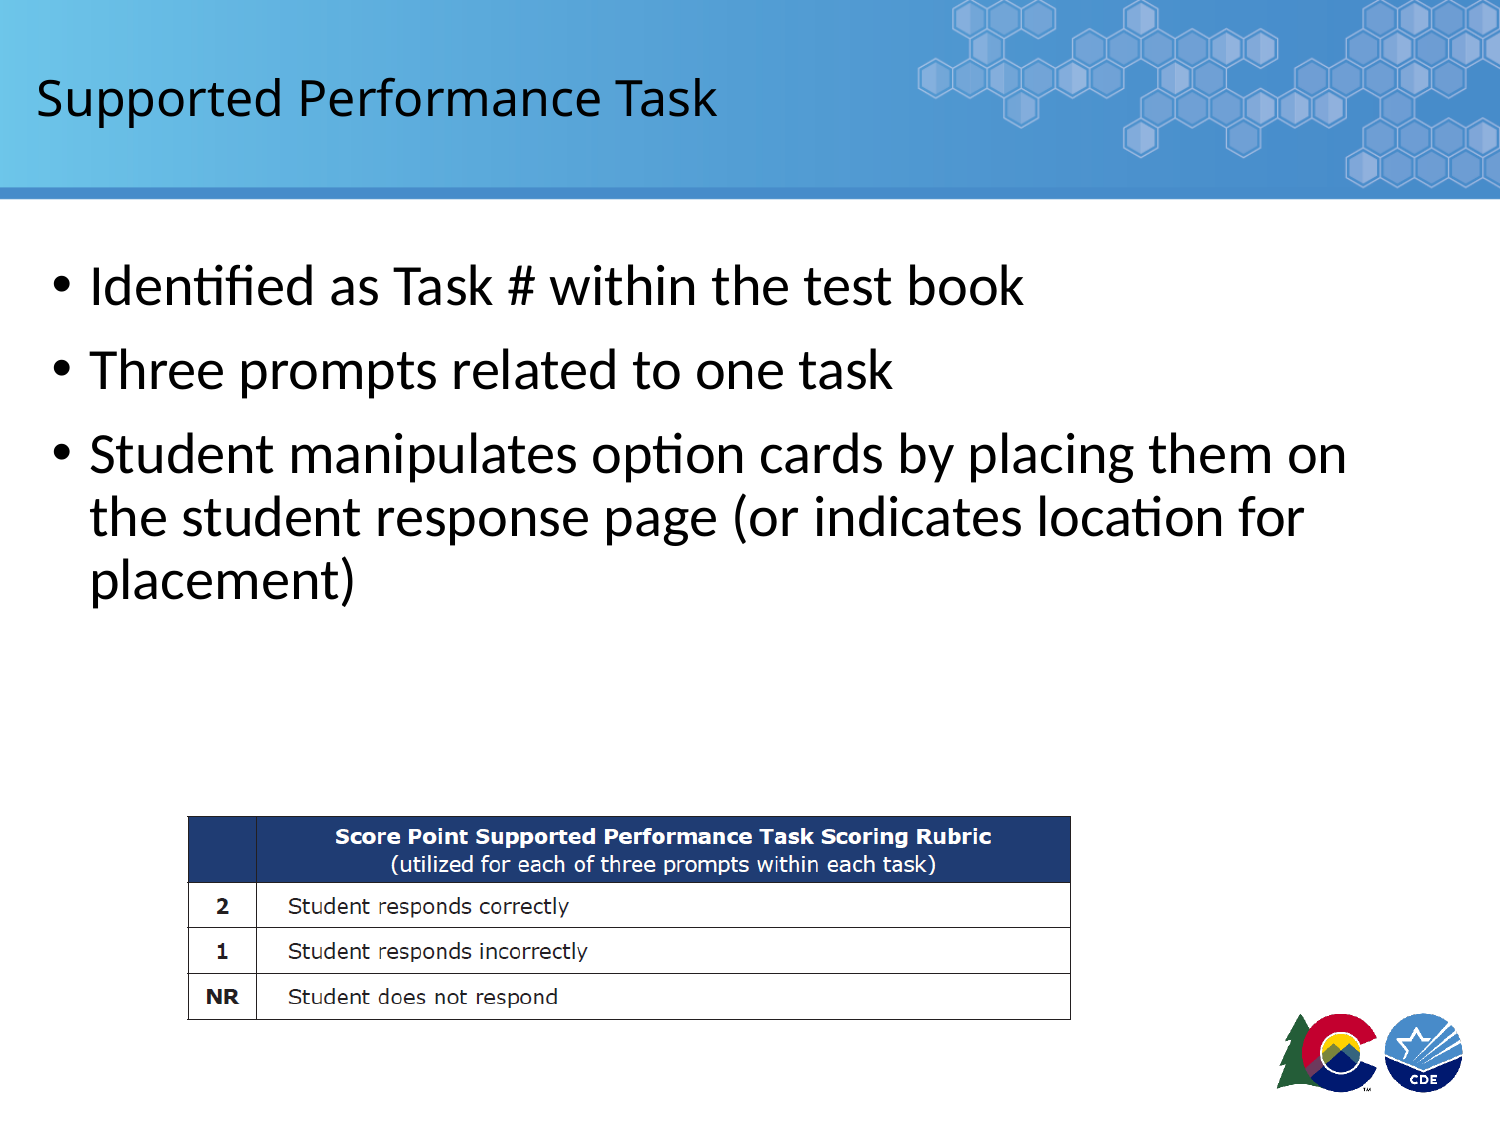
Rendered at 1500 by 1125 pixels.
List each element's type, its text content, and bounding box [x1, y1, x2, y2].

picture [183, 810, 1074, 1025]
title Supported Performance Task [36, 51, 1463, 149]
list Identified as Task # within the test book Three prompts related to one task Student manipulates option cards by placing them on the student response page (or indicates location for placement) [36, 247, 1379, 784]
picture [0, 0, 1500, 200]
picture [1275, 1012, 1463, 1093]
